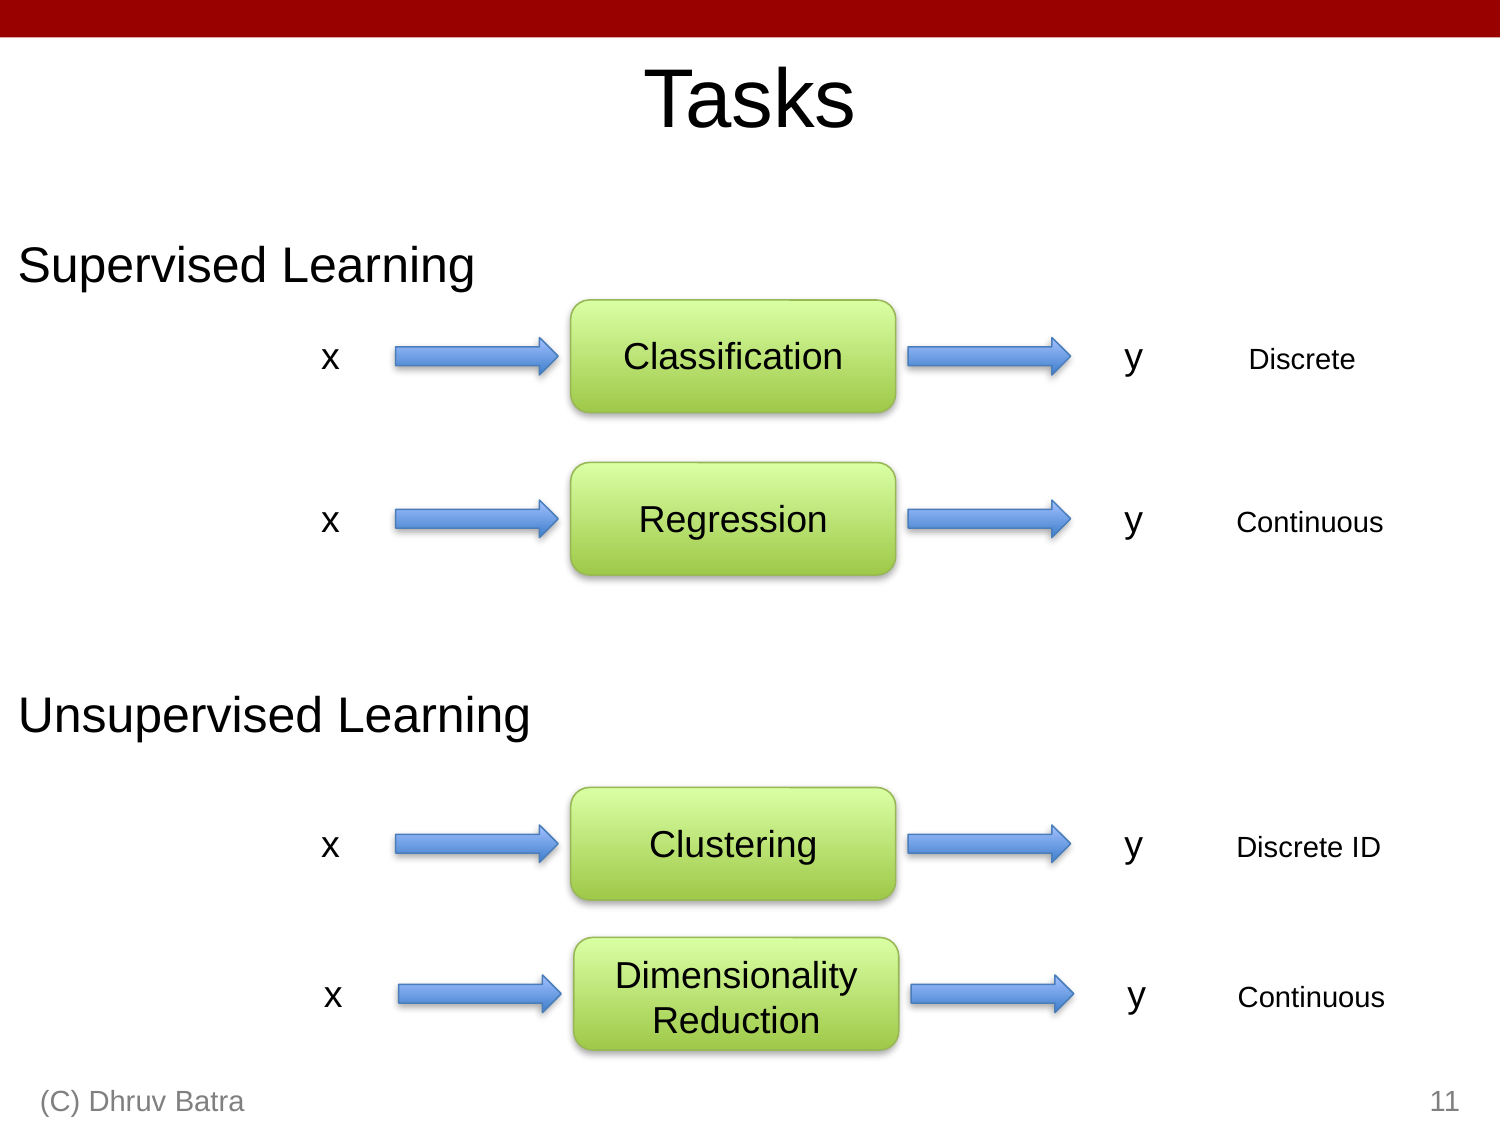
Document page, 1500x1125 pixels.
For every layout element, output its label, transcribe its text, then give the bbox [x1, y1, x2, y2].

text_box Classification [570, 324, 896, 385]
text_box Discrete [1233, 333, 1371, 383]
text_box [910, 974, 1075, 1014]
text_box [394, 824, 559, 864]
text_box [578, 936, 895, 943]
text_box [394, 499, 559, 539]
text_box Regression [570, 487, 896, 548]
text_box Supervised Learning [2, 224, 491, 300]
text_box y [1112, 962, 1162, 1023]
text_box y [1109, 324, 1159, 385]
text_box [907, 499, 1072, 539]
text_box [907, 336, 1072, 376]
footer (C) Dhruv Batra [24, 1049, 501, 1125]
text_box y [1109, 487, 1159, 548]
text_box y [1109, 812, 1159, 873]
text_box Unsupervised Learning [3, 674, 547, 750]
text_box [569, 299, 897, 414]
text_box x [306, 812, 355, 873]
text_box Clustering [570, 812, 896, 873]
text_box Discrete ID [1221, 820, 1397, 871]
slide_number 11 [1162, 1049, 1476, 1125]
text_box Continuous [1221, 495, 1400, 546]
text_box x [306, 324, 355, 385]
text_box [907, 824, 1072, 864]
text_box Continuous [1222, 970, 1401, 1021]
text_box [569, 461, 897, 576]
text_box [394, 336, 559, 376]
title Tasks [112, 37, 1388, 151]
text_box x [309, 962, 358, 1023]
text_box [569, 786, 897, 901]
text_box [397, 974, 562, 1014]
text_box x [306, 487, 355, 548]
text_box Dimensionality Reduction [573, 943, 899, 1049]
